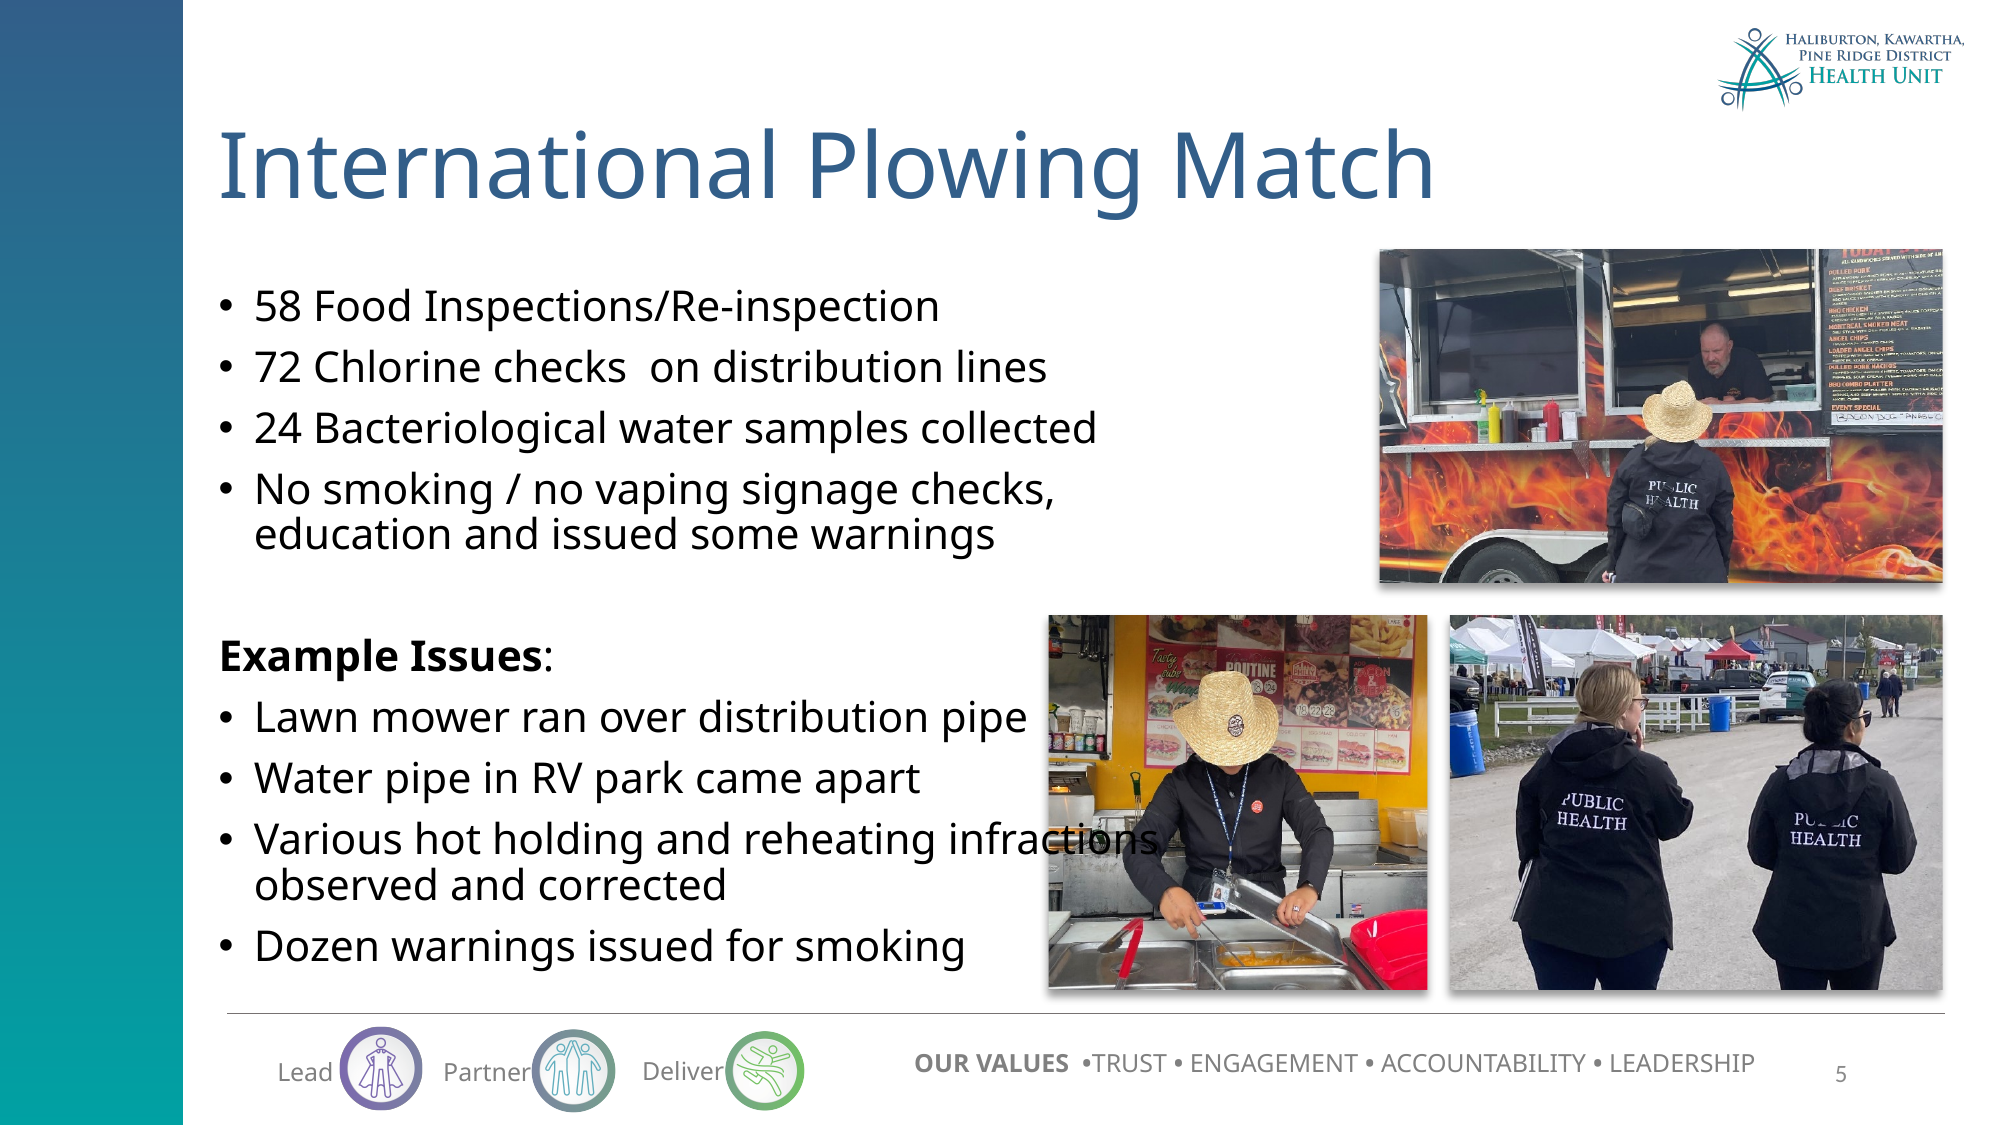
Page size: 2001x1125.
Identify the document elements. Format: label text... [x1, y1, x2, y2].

list 58 Food Inspections/Re-inspection 72 Chlorine checks on distribution lines 24 Bacteriological water samples collected No smoking / no vaping signage checks, education and issued some warnings Example Issues: Lawn mower ran over distribution pipe Water pipe in RV park came apart Various hot holding and reheating infractions observed and corrected Dozen warnings issued for smoking [203, 277, 1179, 992]
slide_number 5 [1412, 1042, 1863, 1103]
picture [705, 1028, 825, 1114]
picture [1717, 28, 1964, 112]
picture [1379, 249, 1943, 583]
picture [1048, 615, 1428, 990]
title International Plowing Match [203, 59, 1863, 278]
picture [1449, 615, 1943, 990]
picture [318, 1023, 444, 1114]
picture [510, 1026, 637, 1116]
